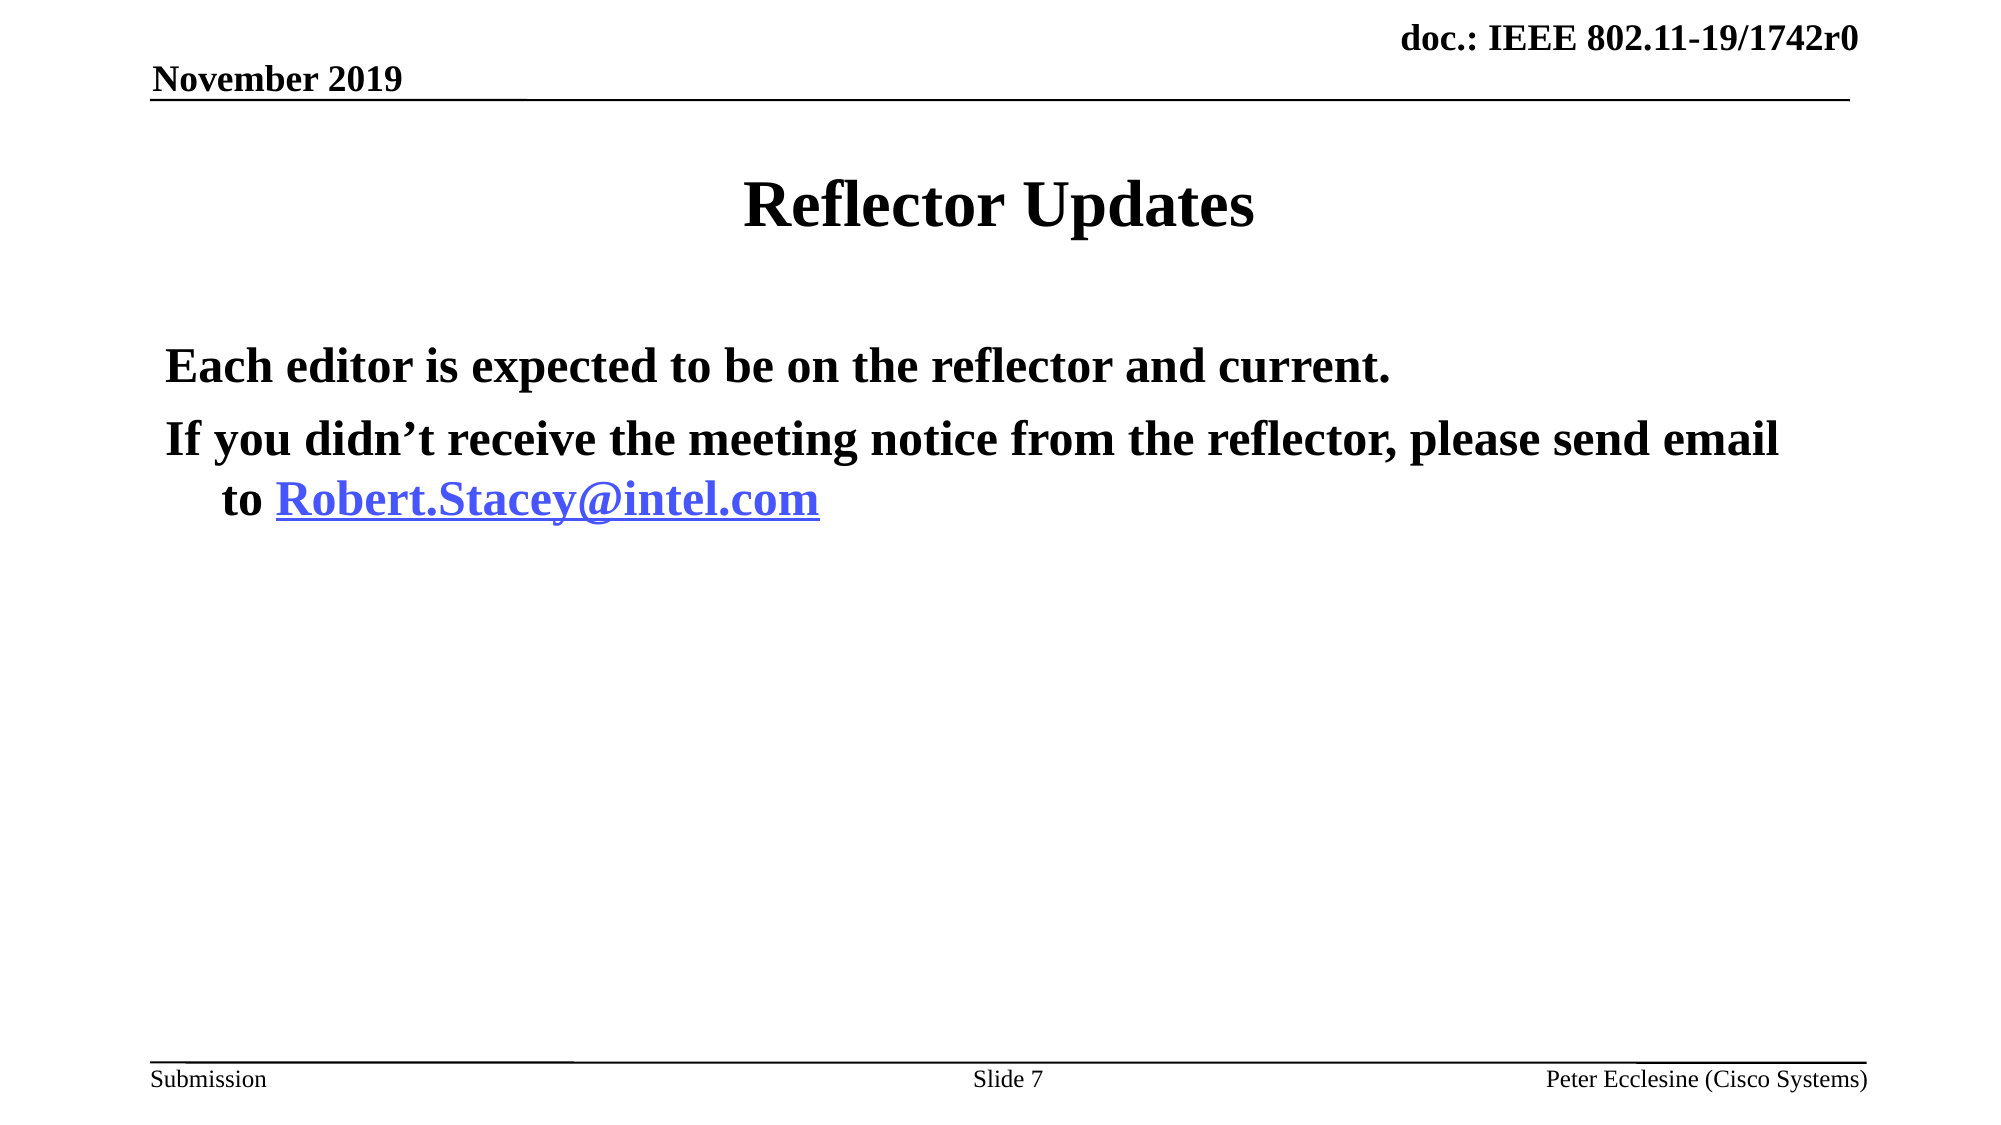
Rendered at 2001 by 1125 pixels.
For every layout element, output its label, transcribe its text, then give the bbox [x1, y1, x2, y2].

slide_number Slide 7 [950, 1061, 1067, 1123]
footer Peter Ecclesine (Cisco Systems) [1171, 1061, 1869, 1093]
title Reflector Updates [149, 112, 1850, 288]
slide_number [152, 54, 563, 100]
list Each editor is expected to be on the reflector and current. If you didn’t receive the meeting notice from the reflector, please send email to Robert.Stacey@intel.com [149, 324, 1850, 1000]
